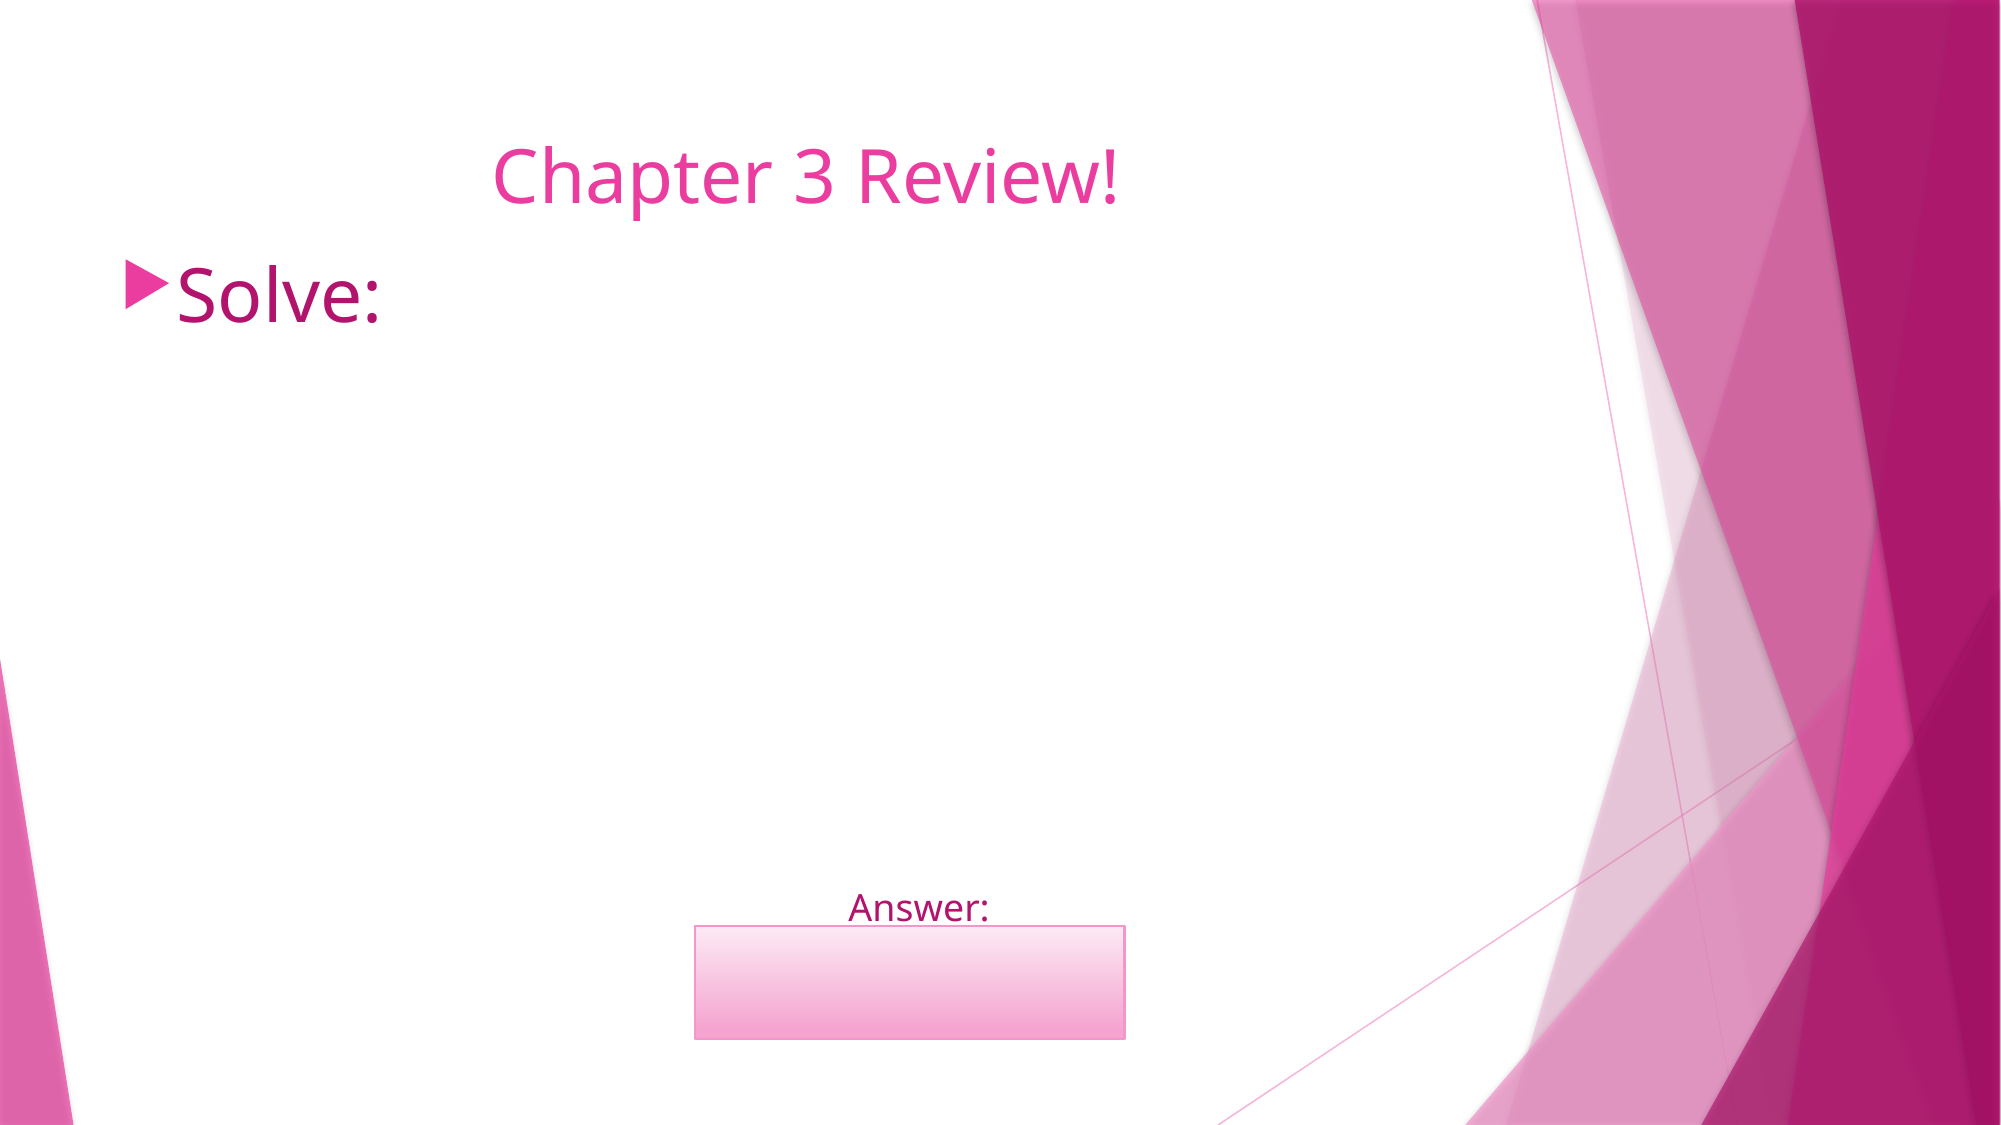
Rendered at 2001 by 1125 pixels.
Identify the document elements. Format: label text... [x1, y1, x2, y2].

text_box Answer: 22 [683, 876, 1136, 982]
title Chapter 3 Review! [111, 120, 1522, 338]
text_box [694, 925, 1126, 1040]
